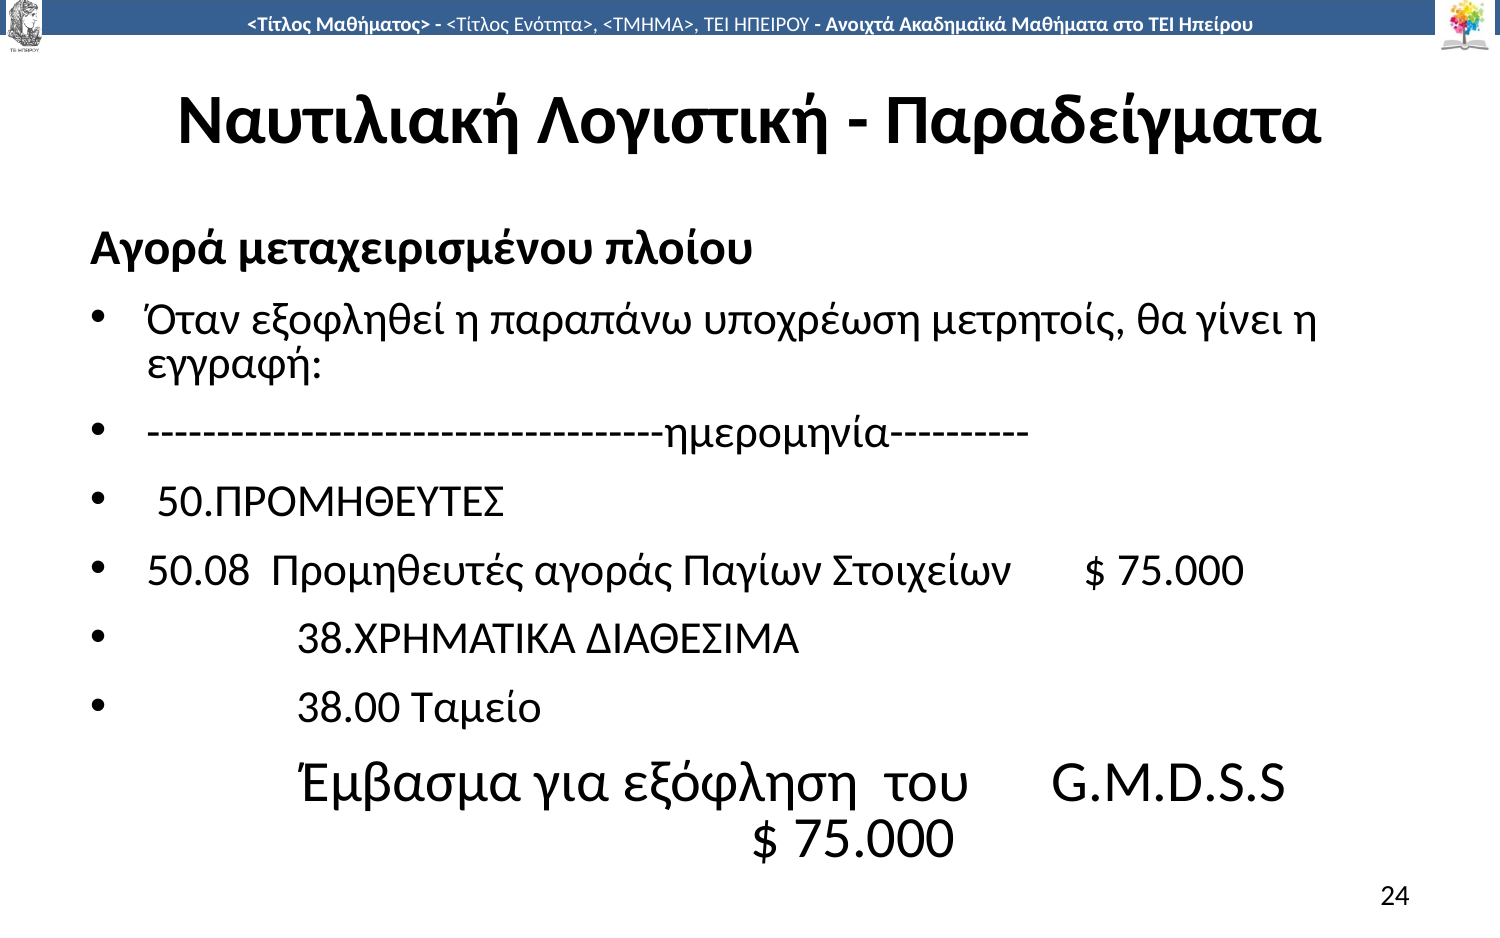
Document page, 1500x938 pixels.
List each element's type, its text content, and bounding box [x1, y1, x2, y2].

title Ναυτιλιακή Λογιστική - Παραδείγματα [75, 37, 1425, 194]
list Αγορά μεταχειρισμένου πλοίου Όταν εξοφληθεί η παραπάνω υποχρέωση μετρητοίς, θα γίνει η εγγραφή: -------------------------------------ημερομηνία---------- 50.ΠΡΟΜΗΘΕΥΤΕΣ 50.08 Προμηθευτές αγοράς Παγίων Στοιχείων $ 75.000 38.ΧΡΗΜΑΤΙΚΑ ΔΙΑΘΕΣΙΜΑ 38.00 Ταμείο Έμβασμα για εξόφληση του G.M.D.S.S $ 75.000 [75, 218, 1425, 838]
picture [1435, 0, 1495, 52]
slide_number 24 [1074, 868, 1425, 919]
picture [6, 0, 42, 54]
